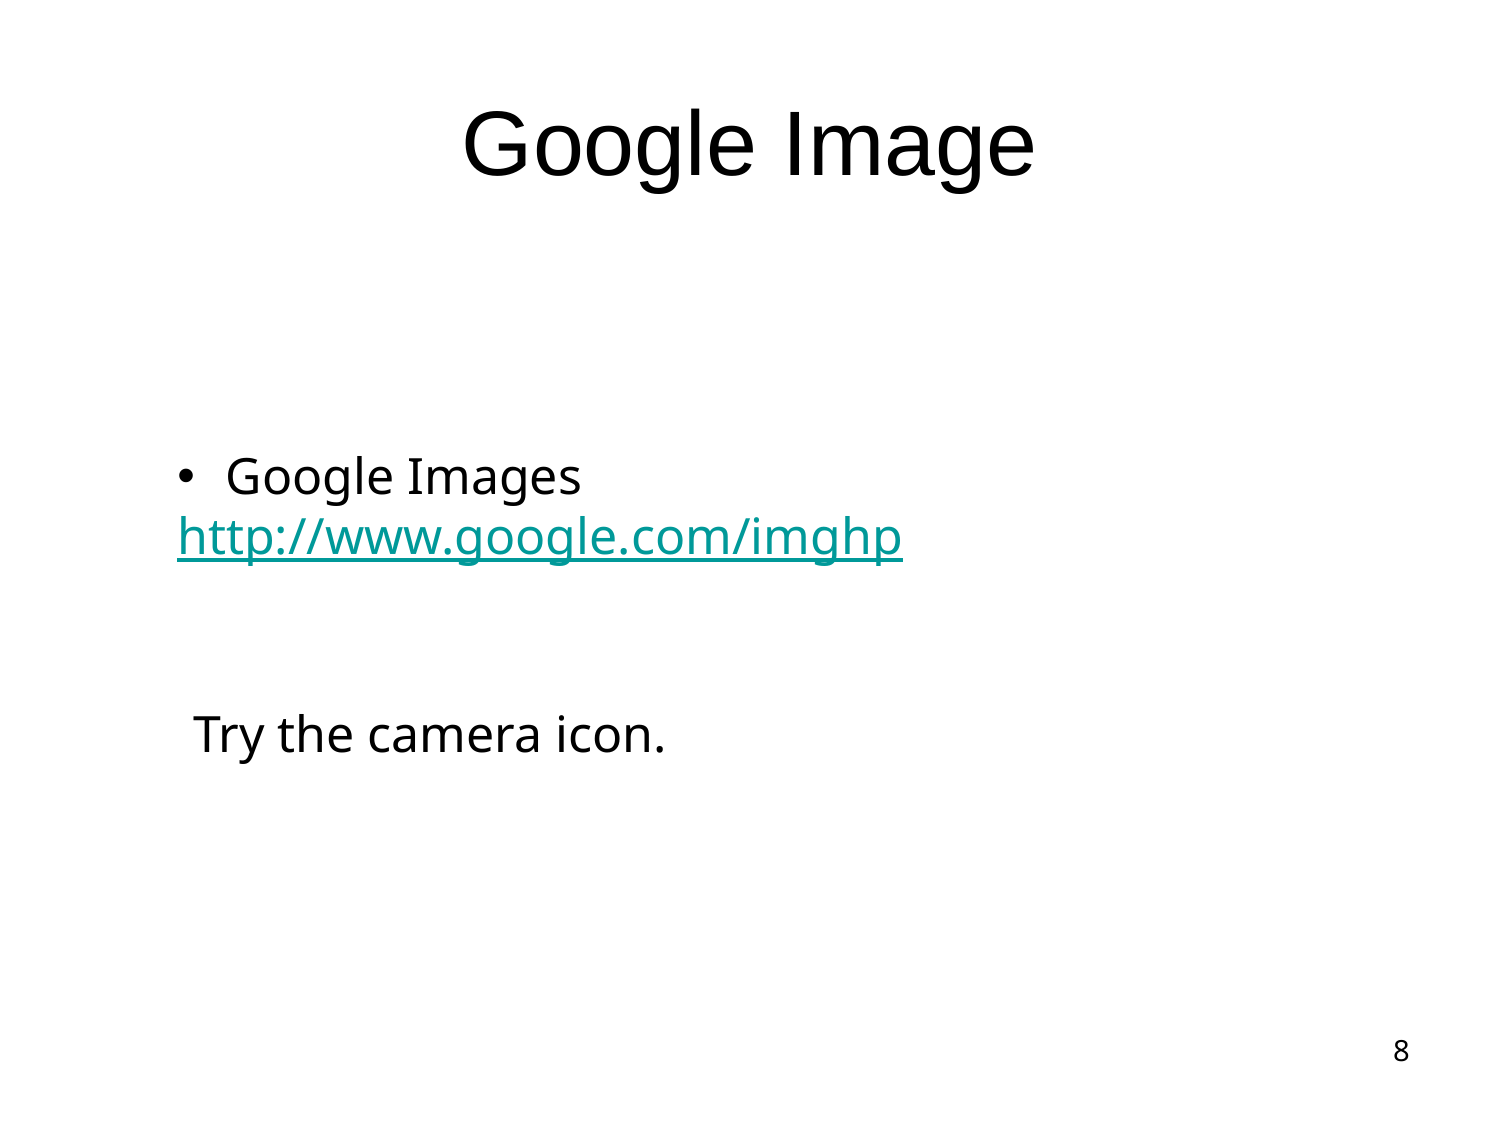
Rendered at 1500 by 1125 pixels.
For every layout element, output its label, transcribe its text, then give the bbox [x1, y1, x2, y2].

title Google Image [75, 45, 1425, 233]
slide_number 8 [1074, 1024, 1426, 1103]
text_box Google Images http://www.google.com/imghp [162, 437, 1038, 701]
text_box Try the camera icon. [178, 695, 683, 770]
